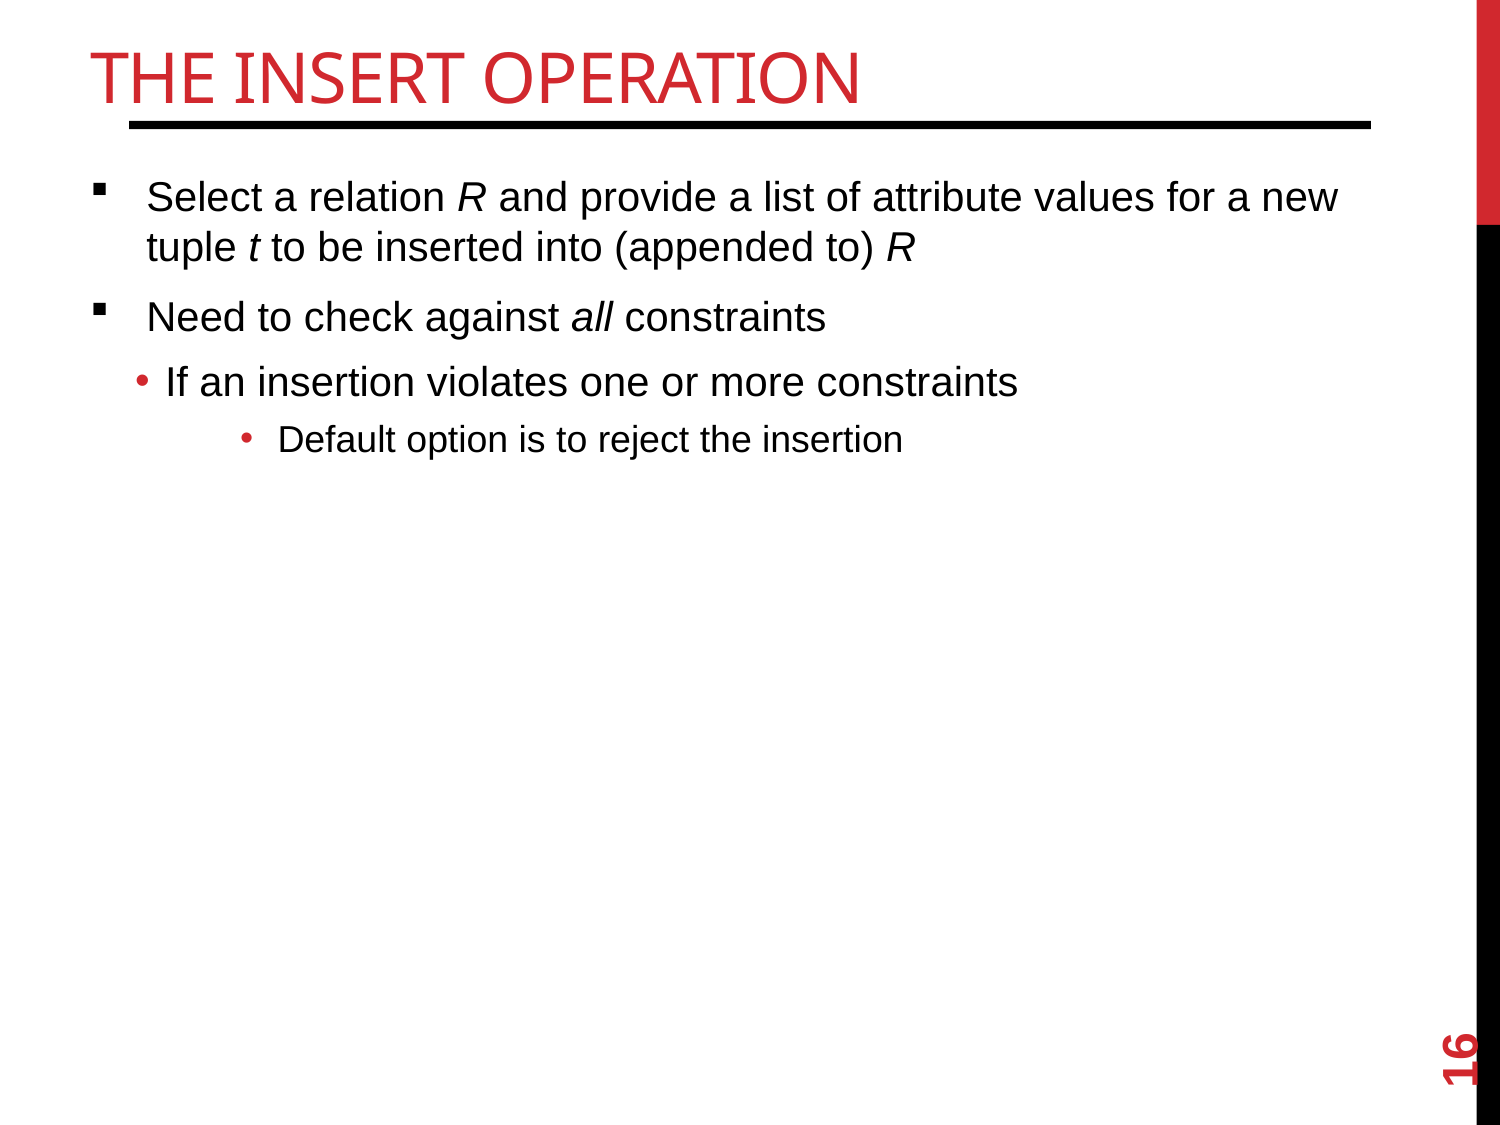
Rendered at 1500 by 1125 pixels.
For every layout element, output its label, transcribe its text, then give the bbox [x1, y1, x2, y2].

list Select a relation R and provide a list of attribute values for a new tuple t to be inserted into (appended to) R Need to check against all constraints If an insertion violates one or more constraints Default option is to reject the insertion [75, 162, 1425, 1005]
slide_number 16 [1427, 887, 1488, 1104]
title The Insert Operation [75, 24, 1475, 125]
